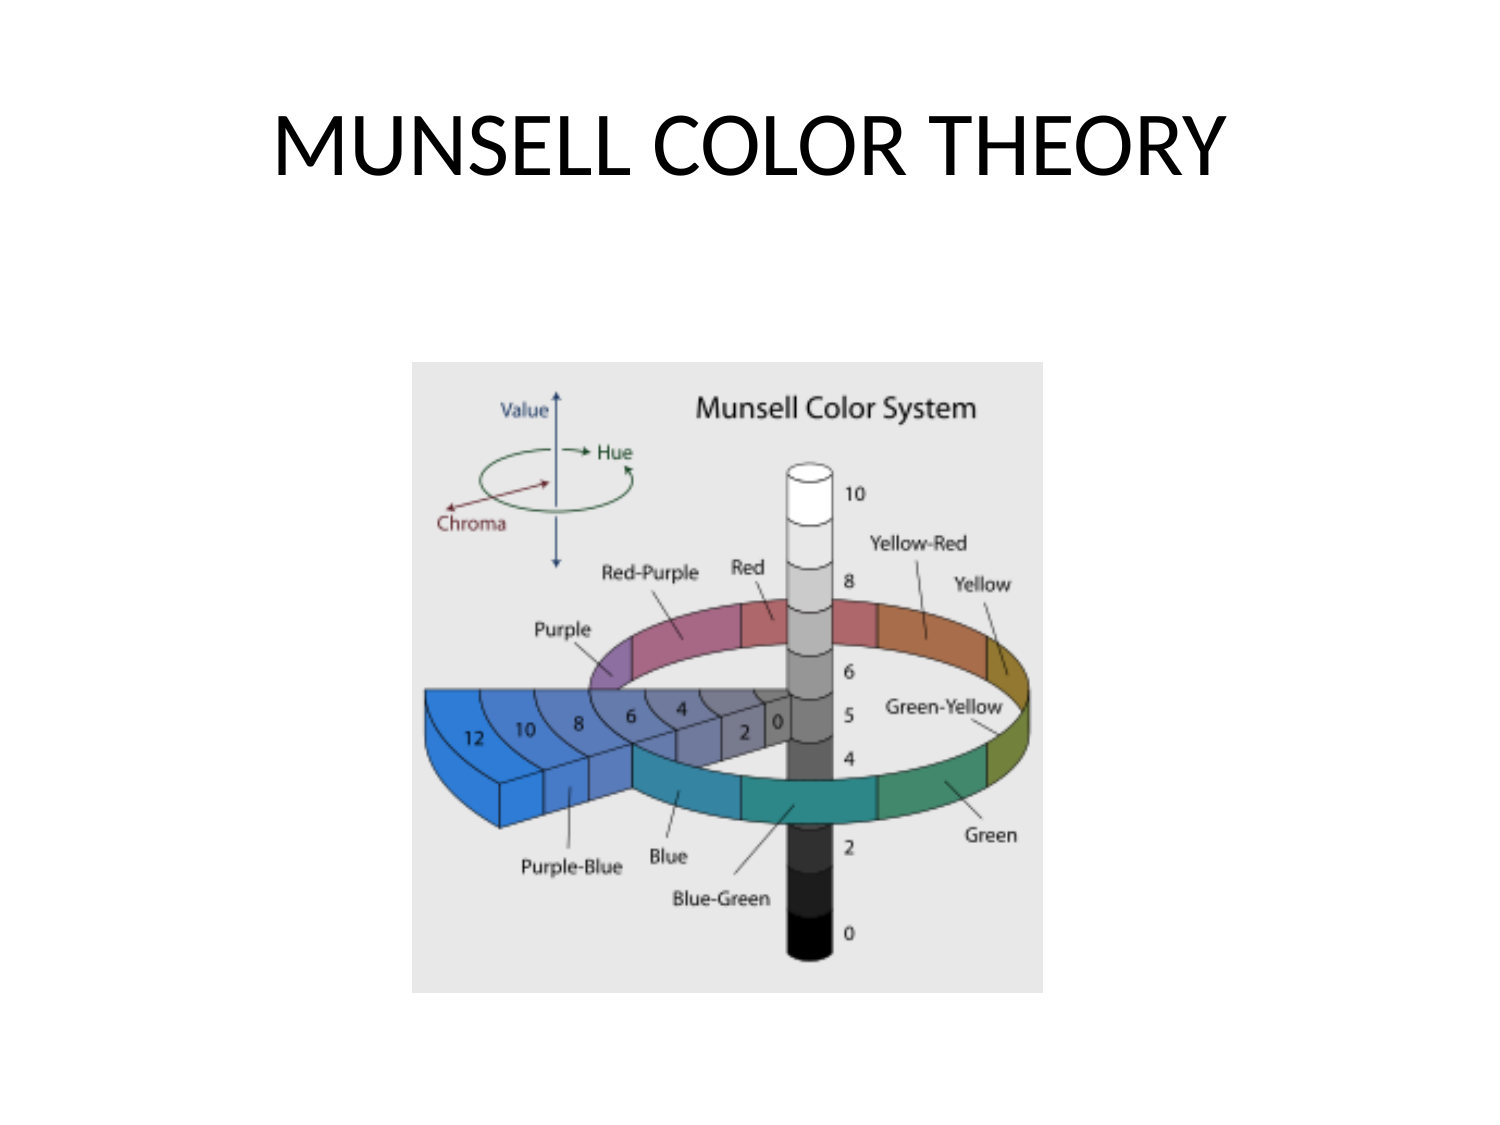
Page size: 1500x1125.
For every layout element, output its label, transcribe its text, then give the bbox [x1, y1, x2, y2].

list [412, 362, 1043, 993]
title MUNSELL COLOR THEORY [75, 45, 1425, 233]
